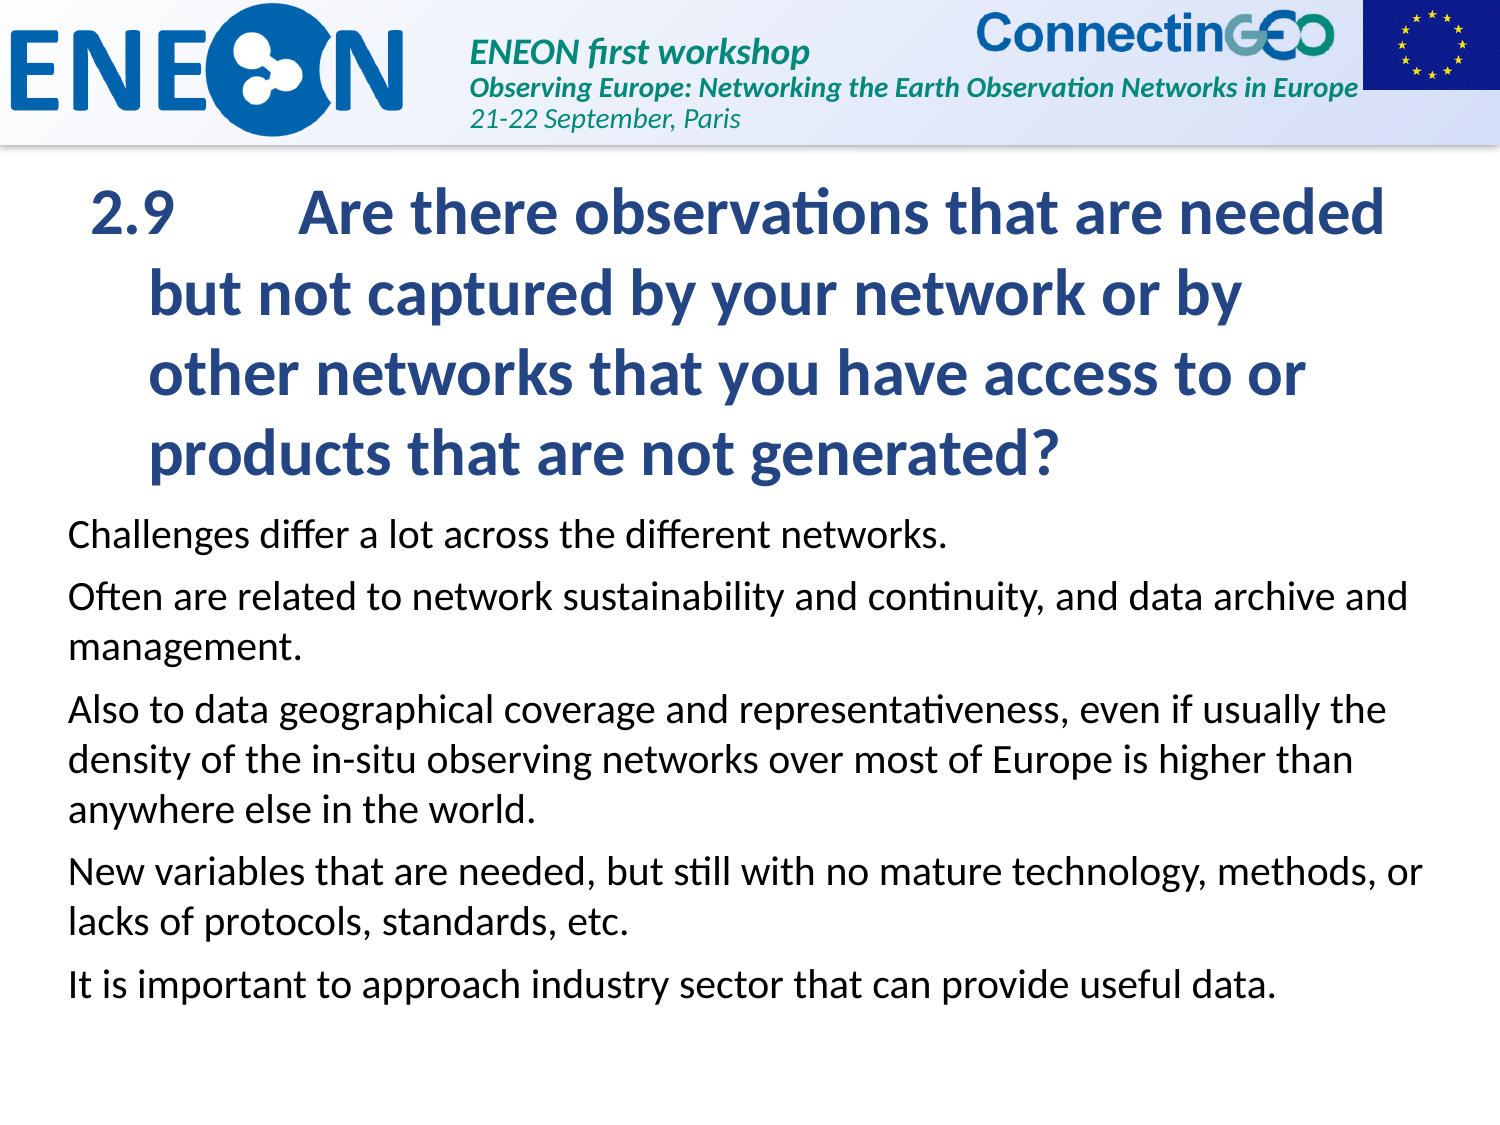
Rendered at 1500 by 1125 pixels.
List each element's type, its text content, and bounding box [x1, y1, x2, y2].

picture [7, 0, 406, 143]
list 2.9 Are there observations that are needed but not captured by your network or by other networks that you have access to or products that are not generated? [75, 160, 1425, 499]
text_box Challenges differ a lot across the different networks. Often are related to network sustainability and continuity, and data archive and management. Also to data geographical coverage and representativeness, even if usually the density of the in-situ observing networks over most of Europe is higher than anywhere else in the world. New variables that are needed, but still with no mature technology, methods, or lacks of protocols, standards, etc. It is important to approach industry sector that can provide useful data. [53, 499, 1447, 1077]
picture [976, 7, 1337, 62]
picture [1363, 0, 1500, 90]
